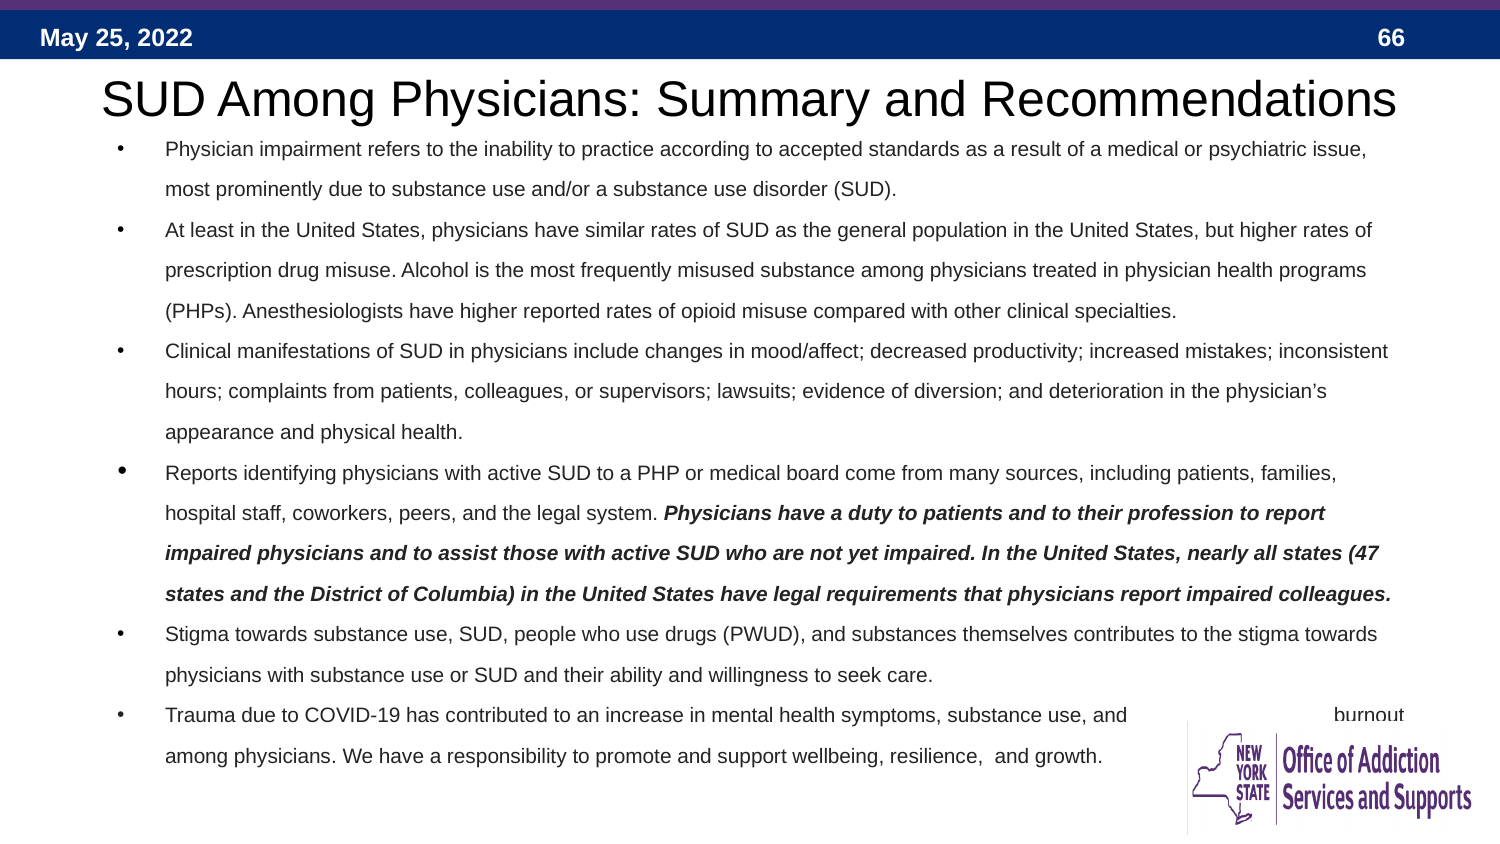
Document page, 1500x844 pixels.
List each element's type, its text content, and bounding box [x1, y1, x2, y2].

title SUD Among Physicians: Summary and Recommendations [75, 47, 1425, 112]
list Physician impairment refers to the inability to practice according to accepted standards as a result of a medical or psychiatric issue, most prominently due to substance use and/or a substance use disorder (SUD). At least in the United States, physicians have similar rates of SUD as the general population in the United States, but higher rates of prescription drug misuse. Alcohol is the most frequently misused substance among physicians treated in physician health programs (PHPs). Anesthesiologists have higher reported rates of opioid misuse compared with other clinical specialties. Clinical manifestations of SUD in physicians include changes in mood/affect; decreased productivity; increased mistakes; inconsistent hours; complaints from patients, colleagues, or supervisors; lawsuits; evidence of diversion; and deterioration in the physician’s appearance and physical health. Reports identifying physicians with active SUD to a PHP or medical board come from many sources, including patients, families, hospital staff, coworkers, peers, and the legal system. Physicians have a duty to patients and to their profession to report impaired physicians and to assist those with active SUD who are not yet impaired. In the United States, nearly all states (47 states and the District of Columbia) in the United States have legal requirements that physicians report impaired colleagues. Stigma towards substance use, SUD, people who use drugs (PWUD), and substances themselves contributes to the stigma towards physicians with substance use or SUD and their ability and willingness to seek care. Trauma due to COVID-19 has contributed to an increase in mental health symptoms, substance use, and burnout among physicians. We have a responsibility to promote and support wellbeing, resilience, and growth. [75, 112, 1425, 811]
picture [1187, 721, 1476, 835]
